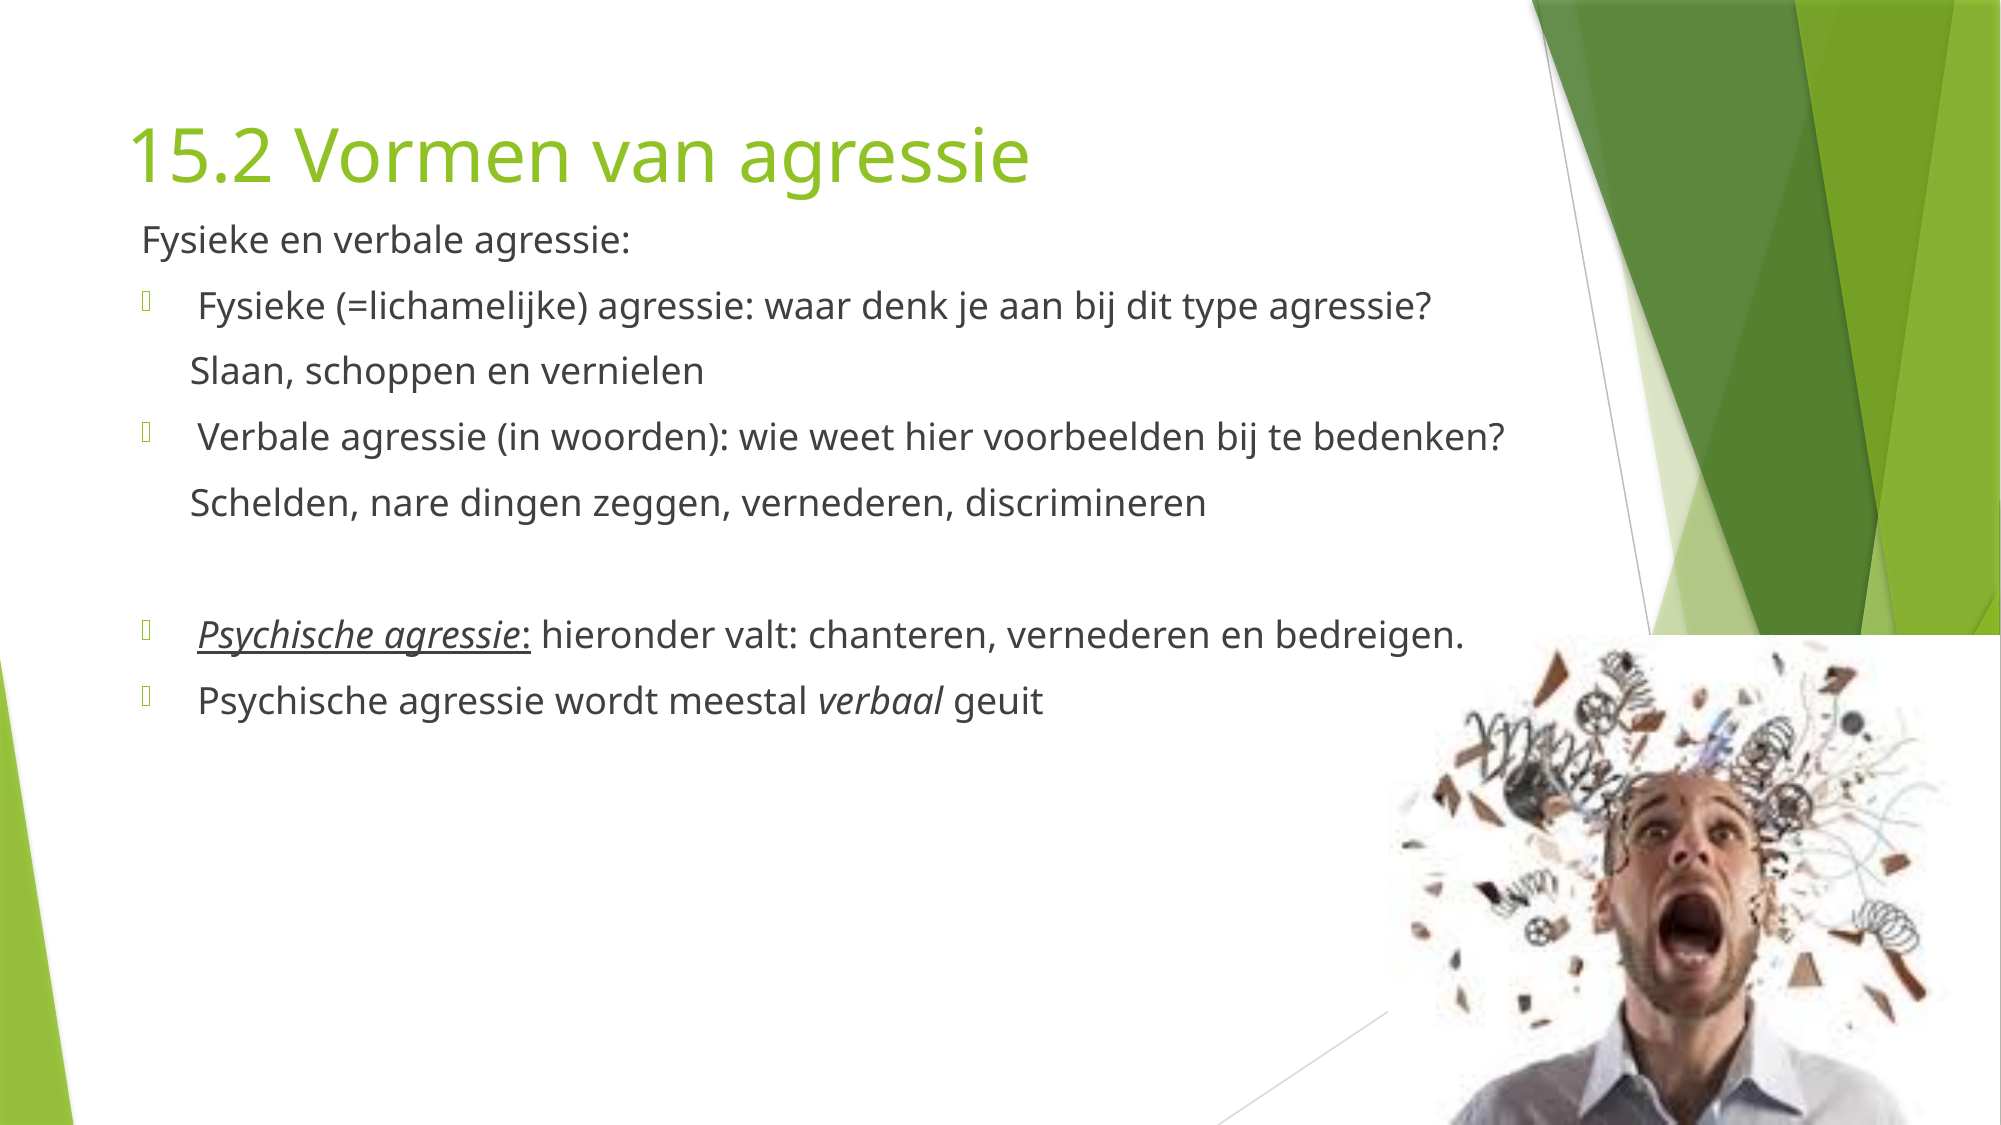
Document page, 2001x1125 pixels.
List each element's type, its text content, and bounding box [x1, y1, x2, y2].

title 15.2 Vormen van agressie [111, 99, 1522, 317]
list Fysieke en verbale agressie: Fysieke (=lichamelijke) agressie: waar denk je aan bij dit type agressie? Slaan, schoppen en vernielen Verbale agressie (in woorden): wie weet hier voorbeelden bij te bedenken? Schelden, nare dingen zeggen, vernederen, discrimineren Psychische agressie: hieronder valt: chanteren, vernederen en bedreigen. Psychische agressie wordt meestal verbaal geuit [126, 208, 1580, 845]
picture [1388, 635, 2000, 1125]
